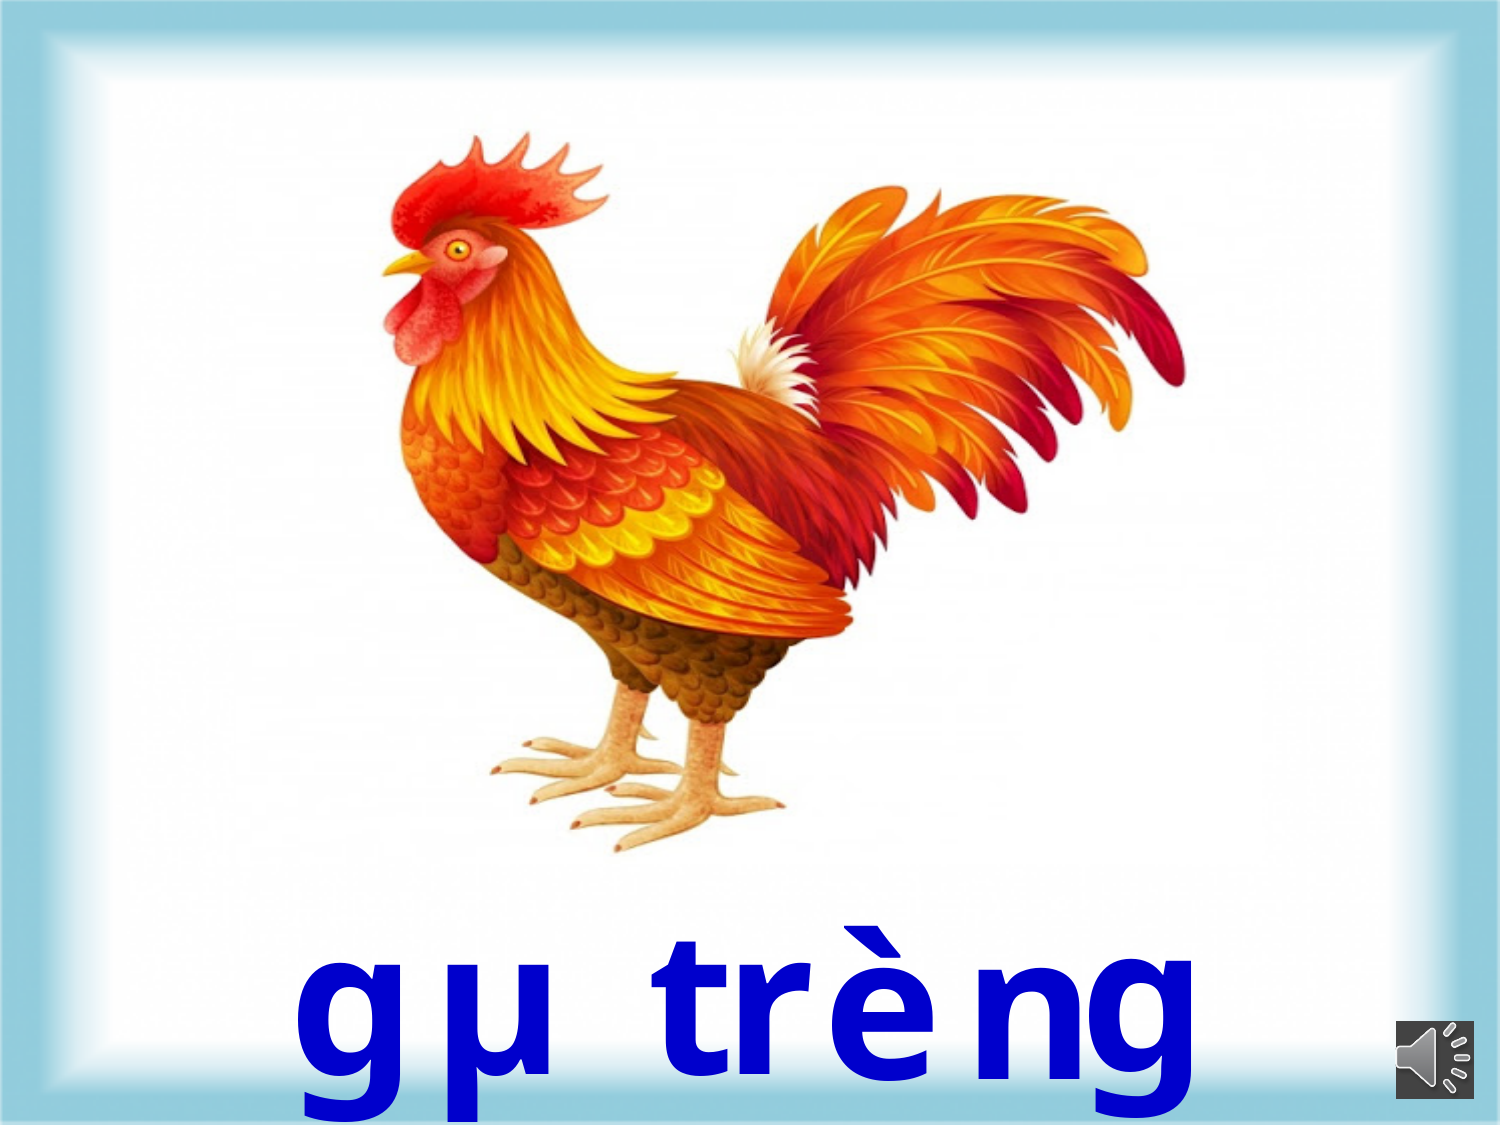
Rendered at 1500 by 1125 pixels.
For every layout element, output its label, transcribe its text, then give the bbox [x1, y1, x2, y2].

text_box µ [417, 872, 576, 1123]
picture [0, 0, 1500, 1125]
text_box r [704, 872, 836, 1123]
text_box t [590, 872, 704, 1123]
text_box n [948, 872, 1084, 1125]
text_box g [274, 872, 417, 1123]
text_box è [809, 872, 948, 1125]
text_box g [1064, 872, 1223, 1118]
